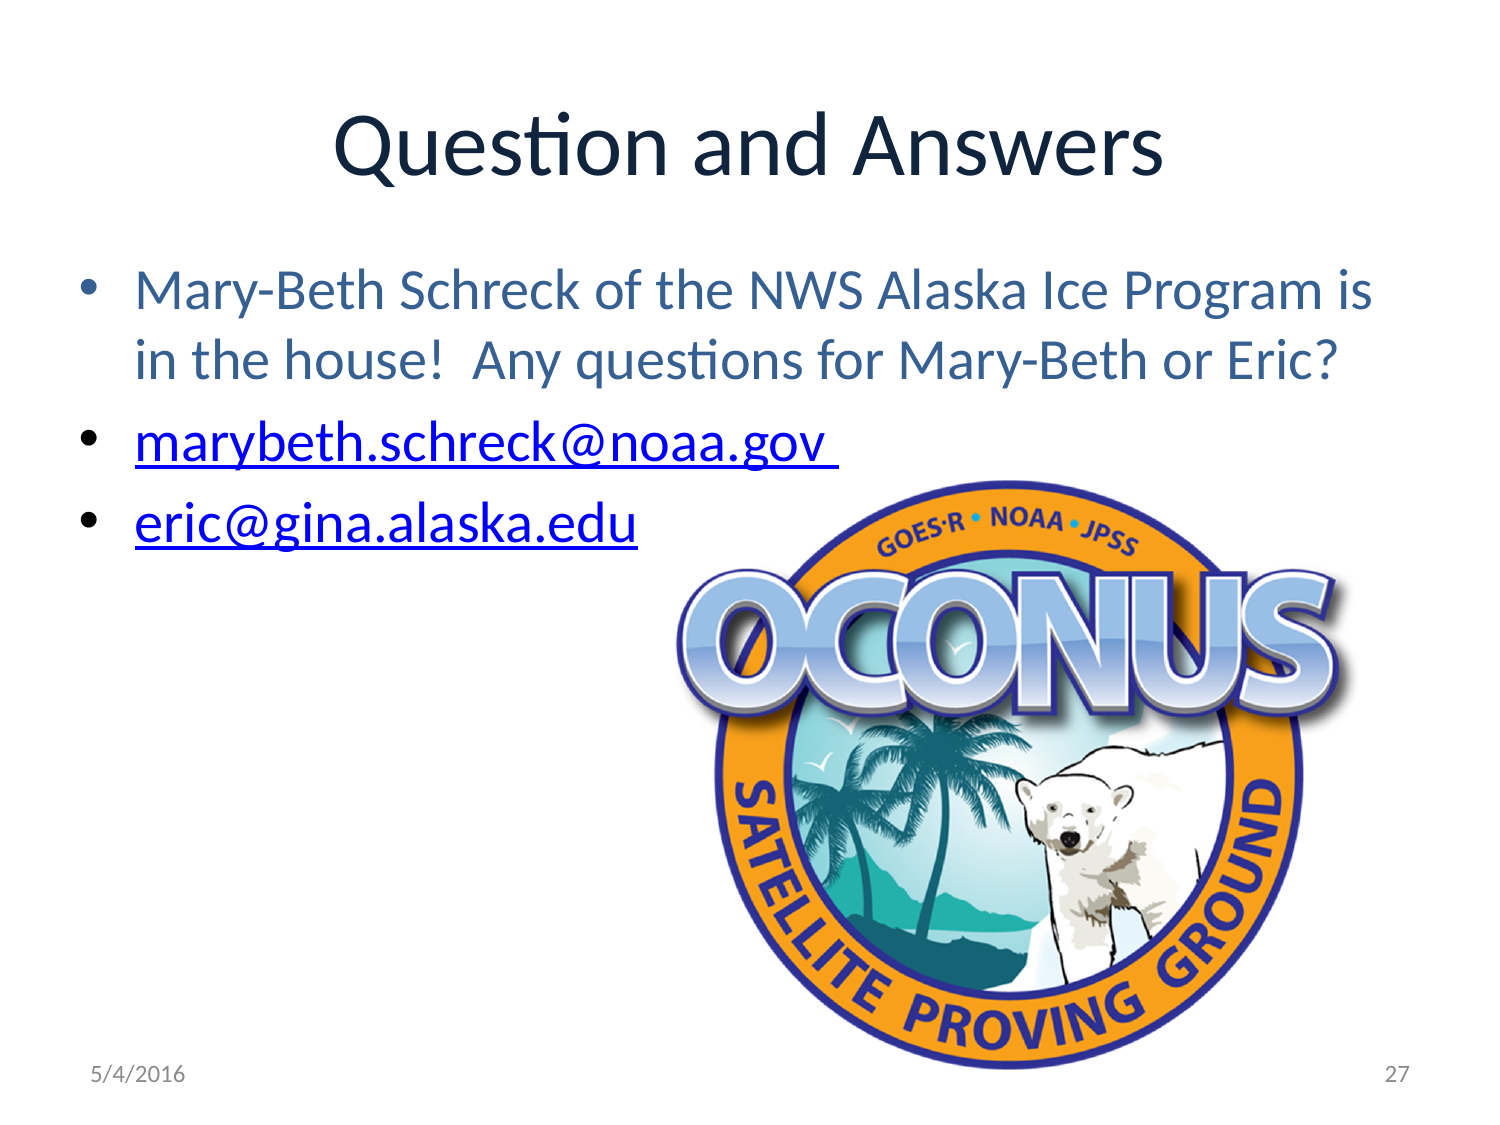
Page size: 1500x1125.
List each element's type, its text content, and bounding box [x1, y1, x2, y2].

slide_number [75, 1042, 425, 1103]
slide_number 27 [1074, 1042, 1425, 1103]
list Mary-Beth Schreck of the NWS Alaska Ice Program is in the house! Any questions for Mary-Beth or Eric? marybeth.schreck@noaa.gov eric@gina.alaska.edu [63, 244, 1414, 987]
picture [669, 472, 1359, 1078]
title Question and Answers [75, 45, 1425, 233]
